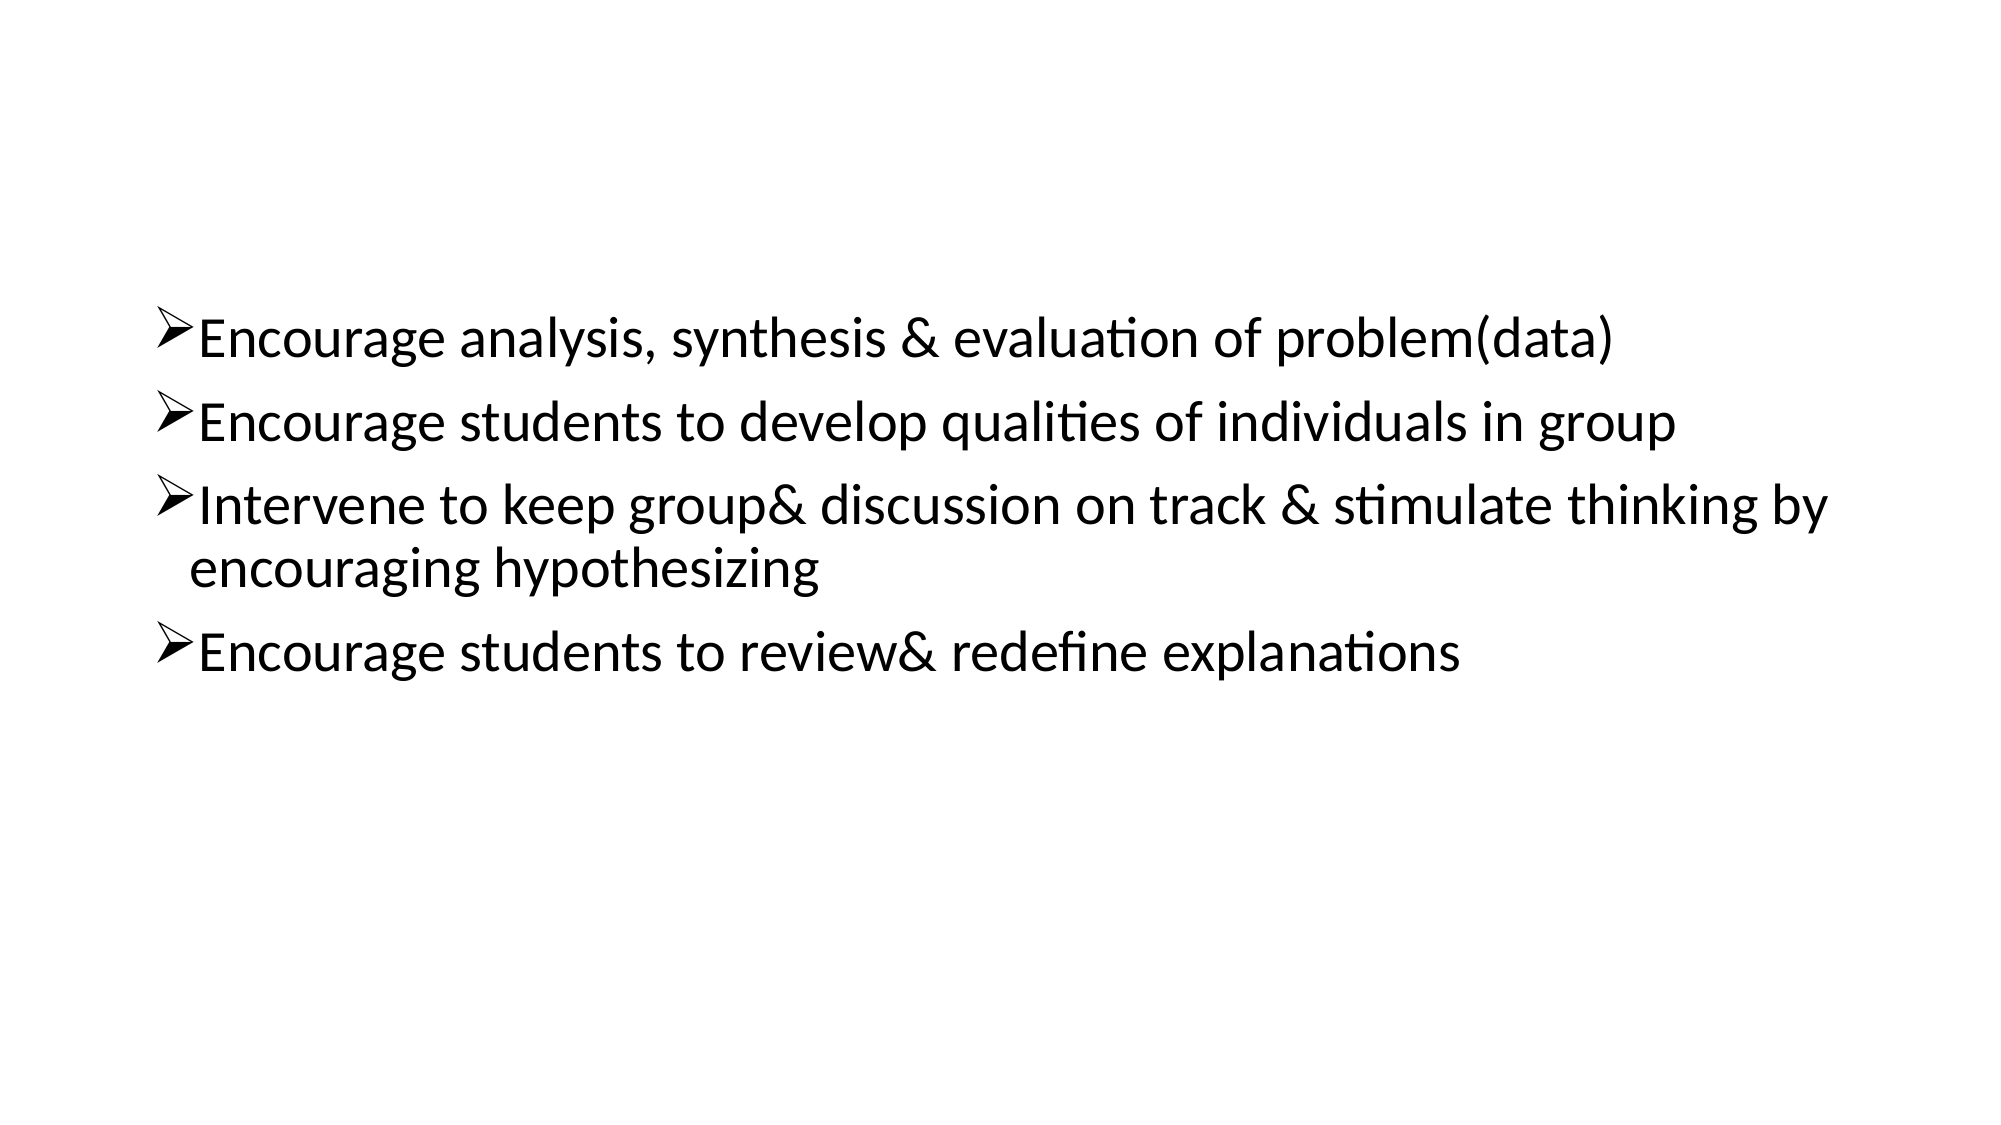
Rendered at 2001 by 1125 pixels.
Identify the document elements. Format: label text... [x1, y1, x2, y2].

list Encourage analysis, synthesis & evaluation of problem(data) Encourage students to develop qualities of individuals in group Intervene to keep group& discussion on track & stimulate thinking by encouraging hypothesizing Encourage students to review& redefine explanations [137, 299, 1863, 1014]
